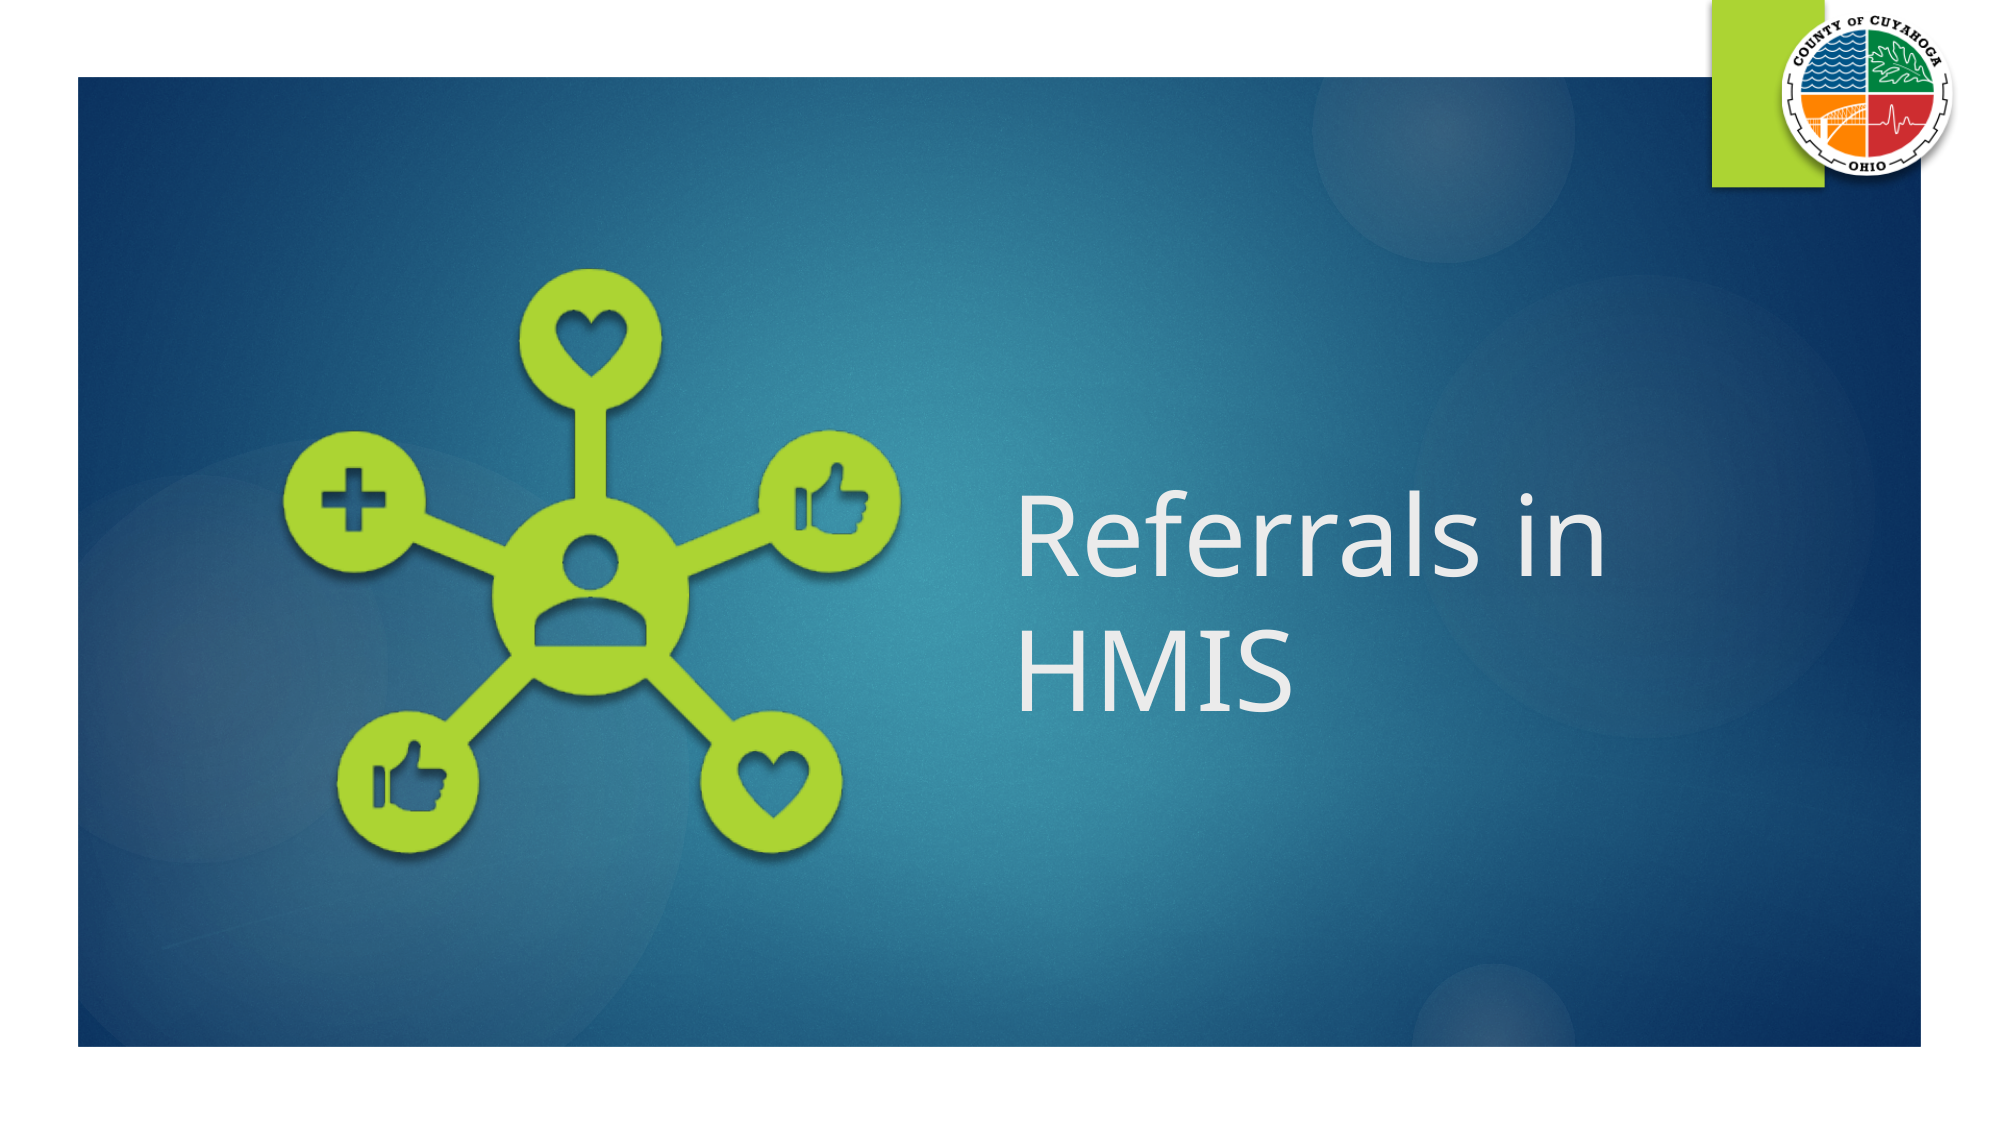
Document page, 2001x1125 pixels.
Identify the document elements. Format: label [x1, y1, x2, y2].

text_box [0, 0, 2000, 1125]
picture [211, 182, 971, 943]
picture [1781, 11, 1953, 176]
